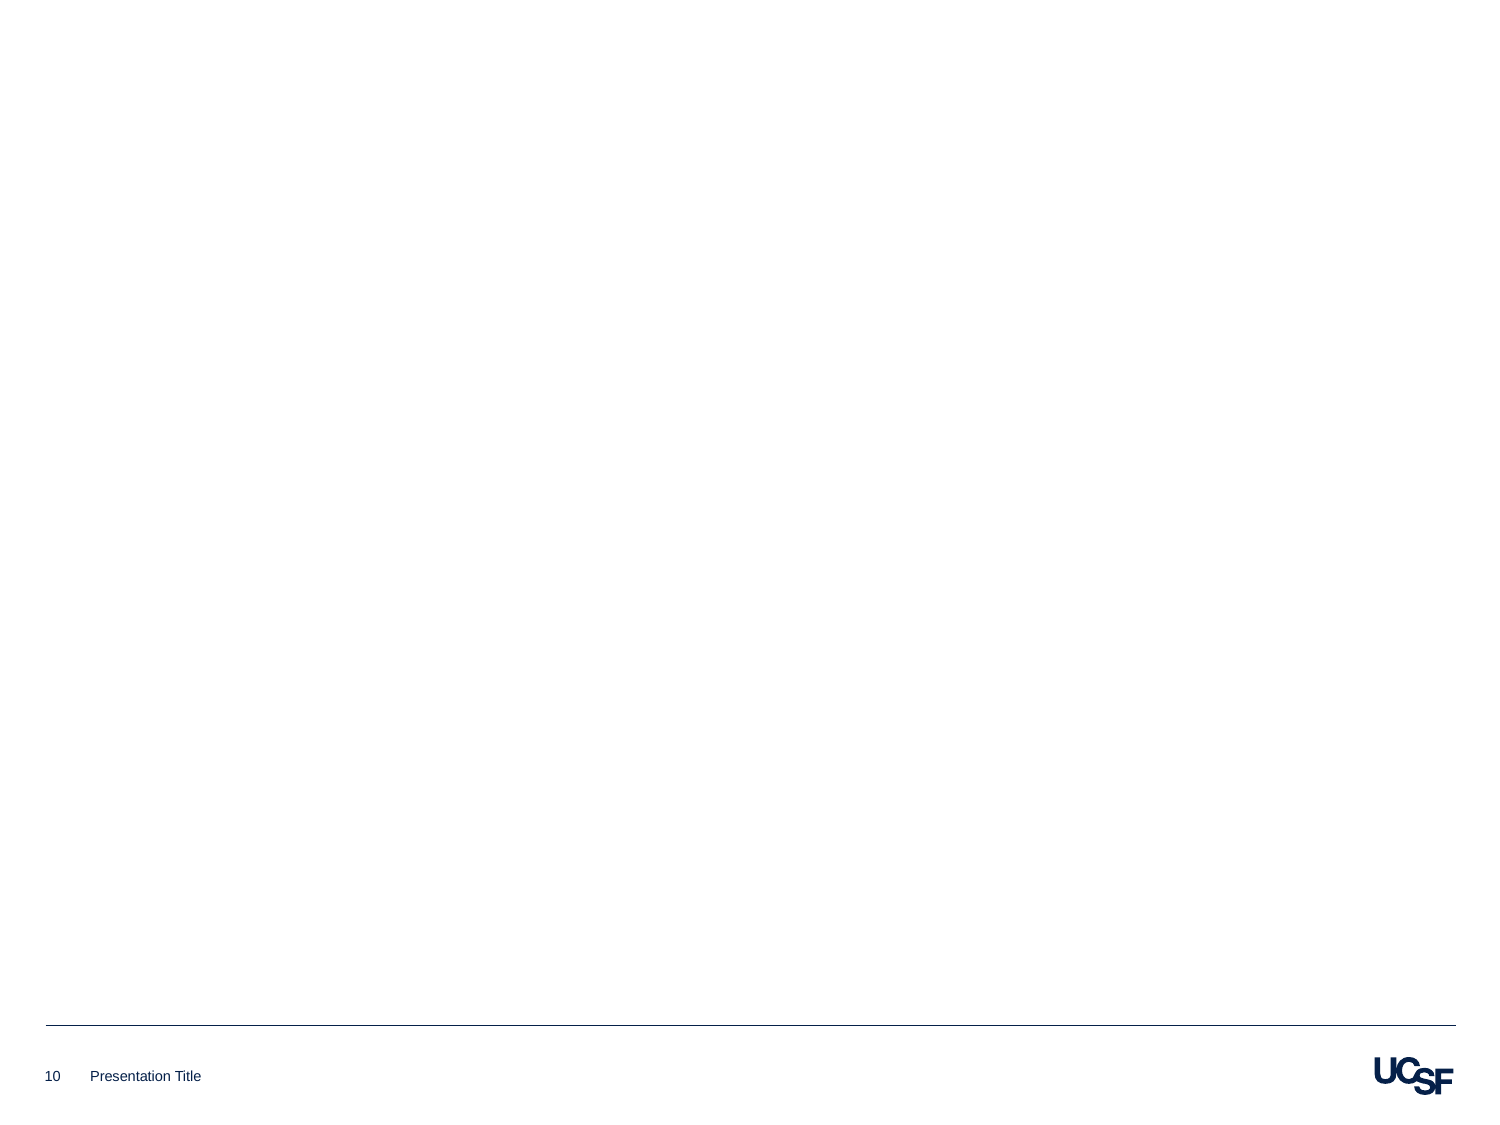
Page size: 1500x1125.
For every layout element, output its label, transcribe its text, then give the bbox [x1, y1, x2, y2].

footer Presentation Title [89, 1061, 798, 1084]
slide_number 10 [44, 1058, 85, 1085]
